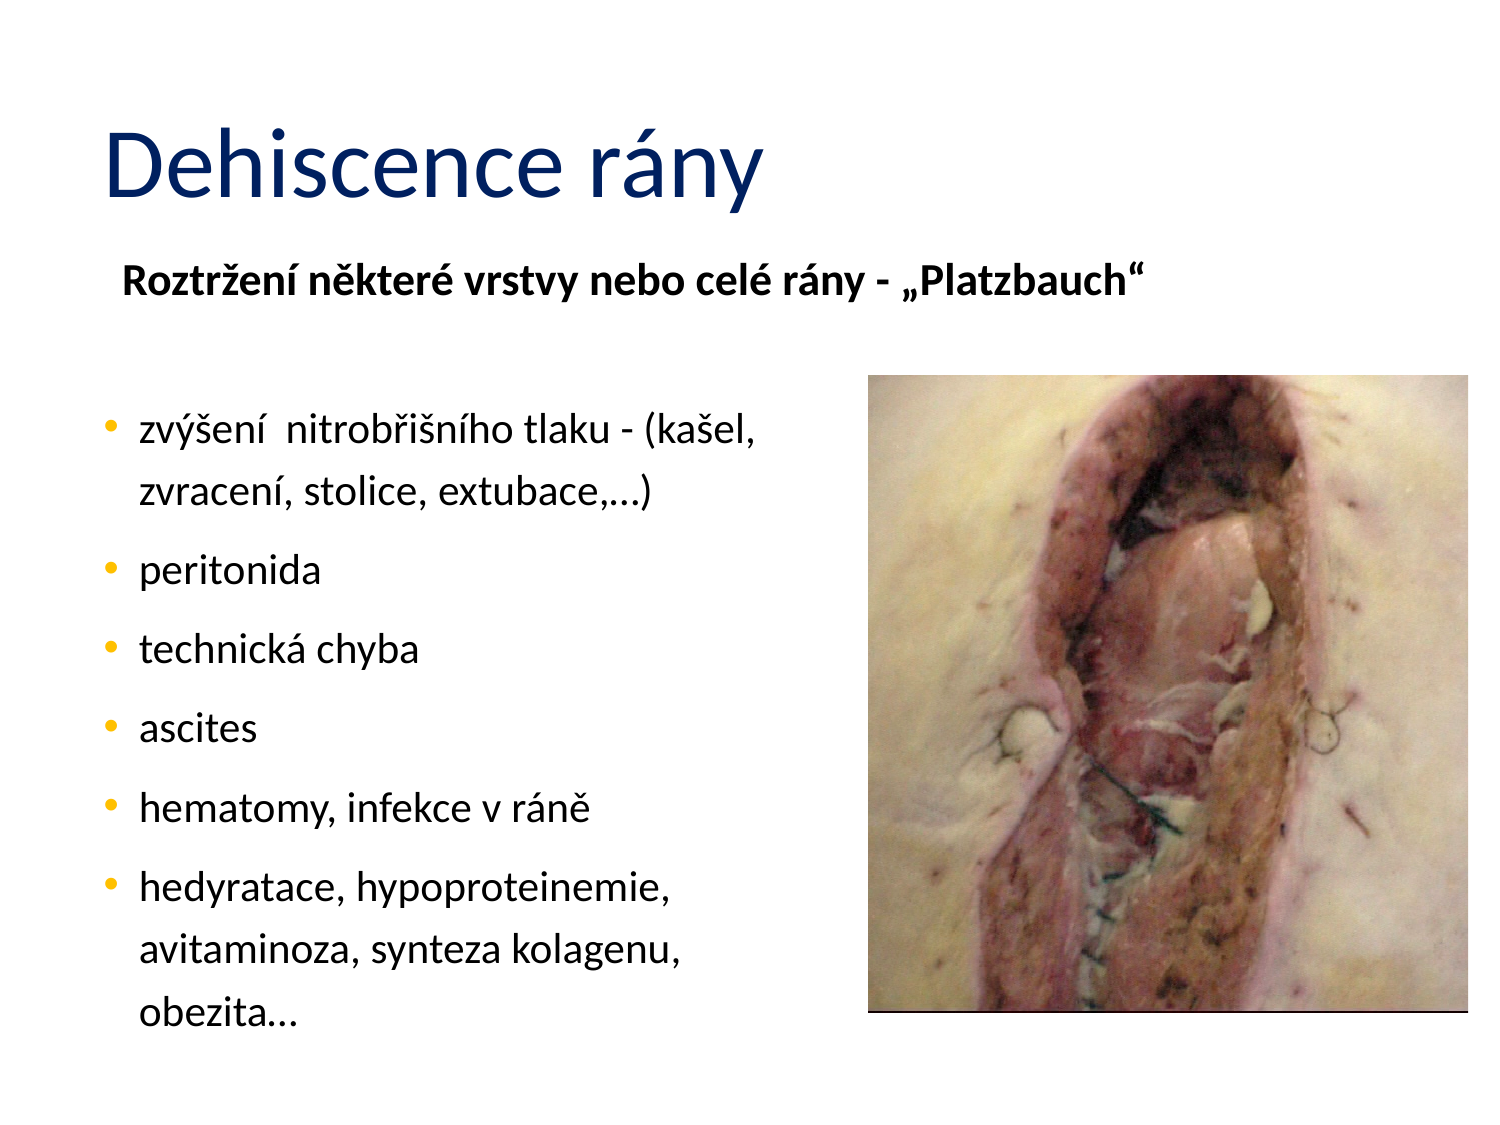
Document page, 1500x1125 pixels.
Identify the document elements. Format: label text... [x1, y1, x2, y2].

title Dehiscence rány [88, 112, 1364, 218]
list zvýšení nitrobřišního tlaku - (kašel, zvracení, stolice, extubace,…) peritonida technická chyba ascites hematomy, infekce v ráně hedyratace, hypoproteinemie, avitaminoza, synteza kolagenu, obezita… [88, 325, 776, 1101]
text_box Roztržení některé vrstvy nebo celé rány - „Platzbauch“ [88, 231, 1181, 312]
picture [868, 374, 1469, 1013]
